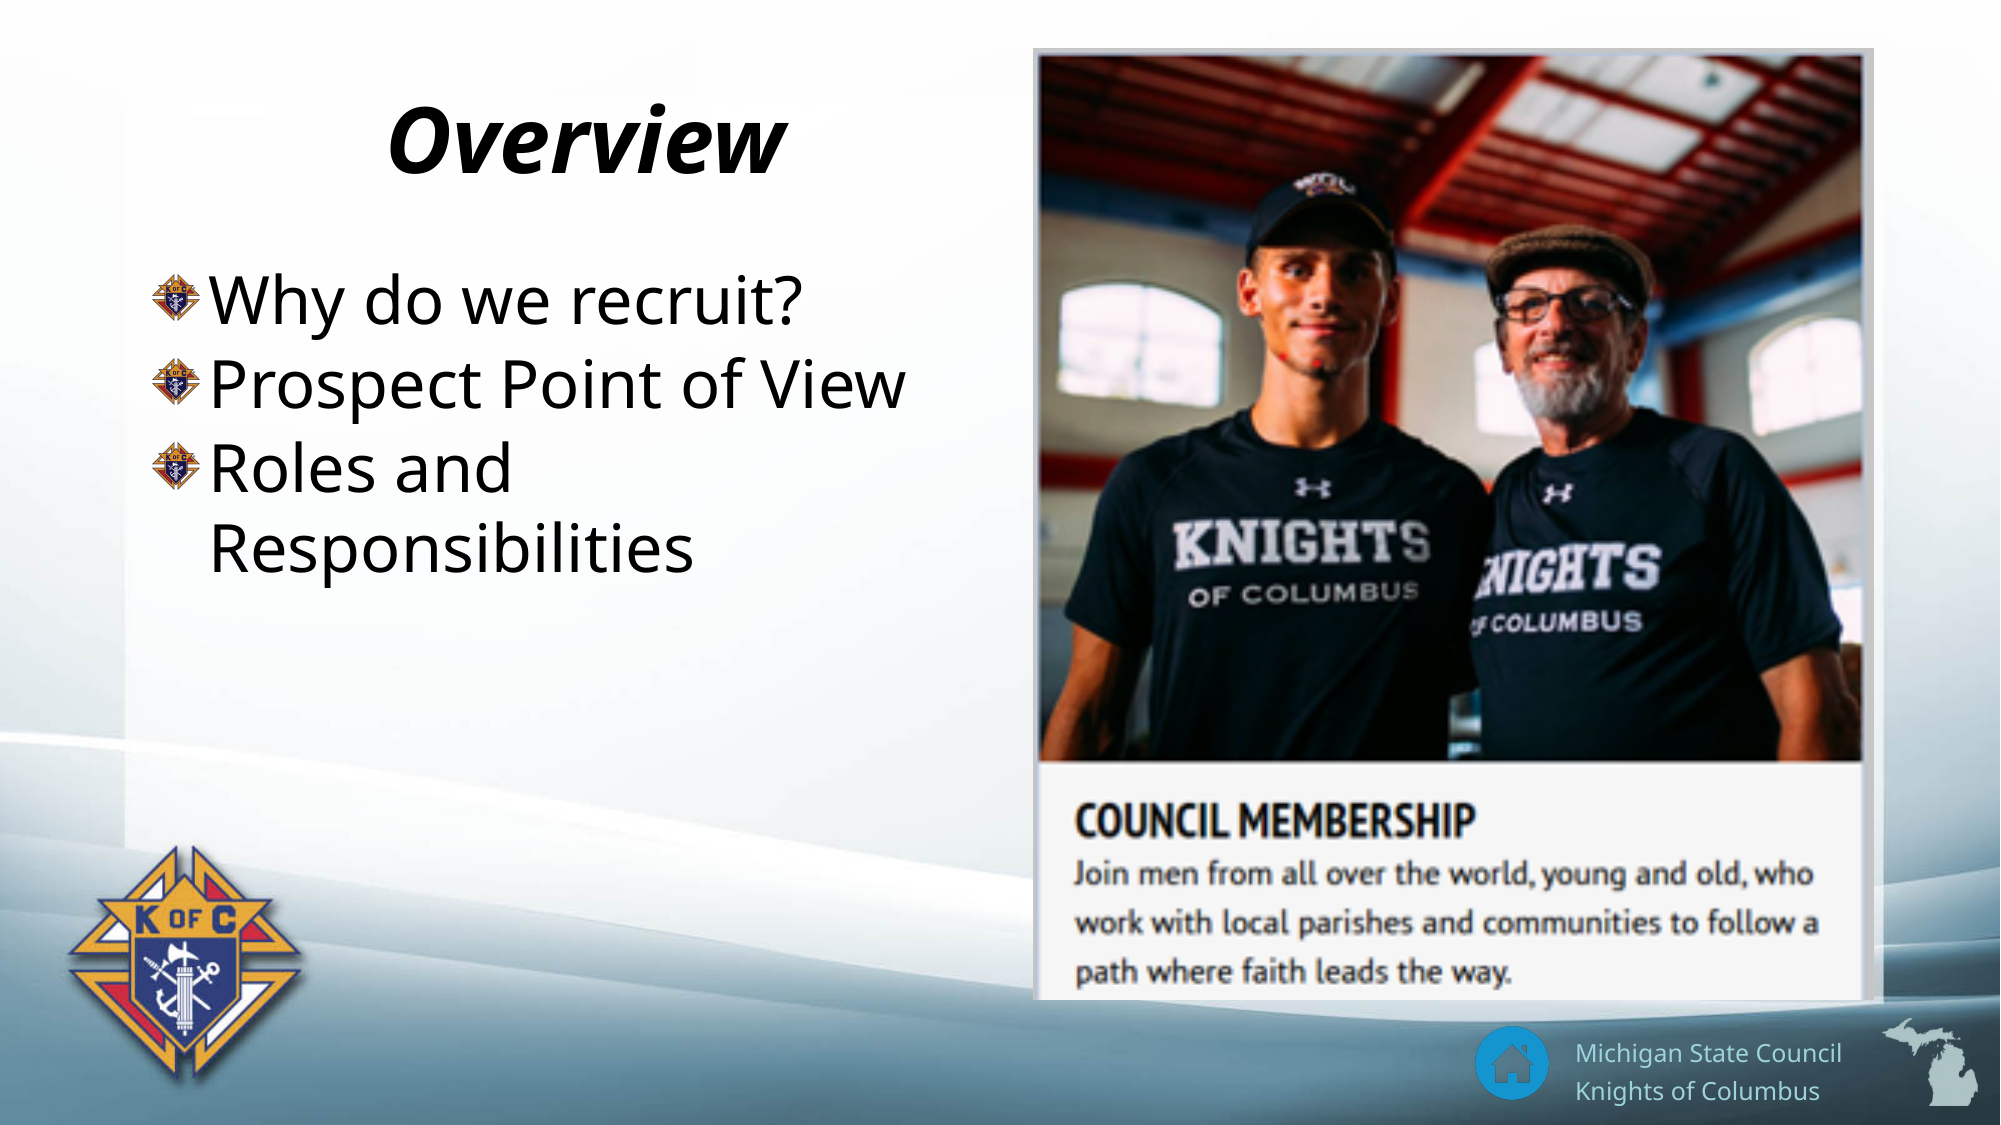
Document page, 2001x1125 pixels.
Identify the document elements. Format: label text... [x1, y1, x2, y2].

title Overview [137, 42, 1034, 231]
list Why do we recruit? Prospect Point of View Roles and Responsibilities [137, 249, 1028, 963]
picture [0, 0, 2000, 1125]
